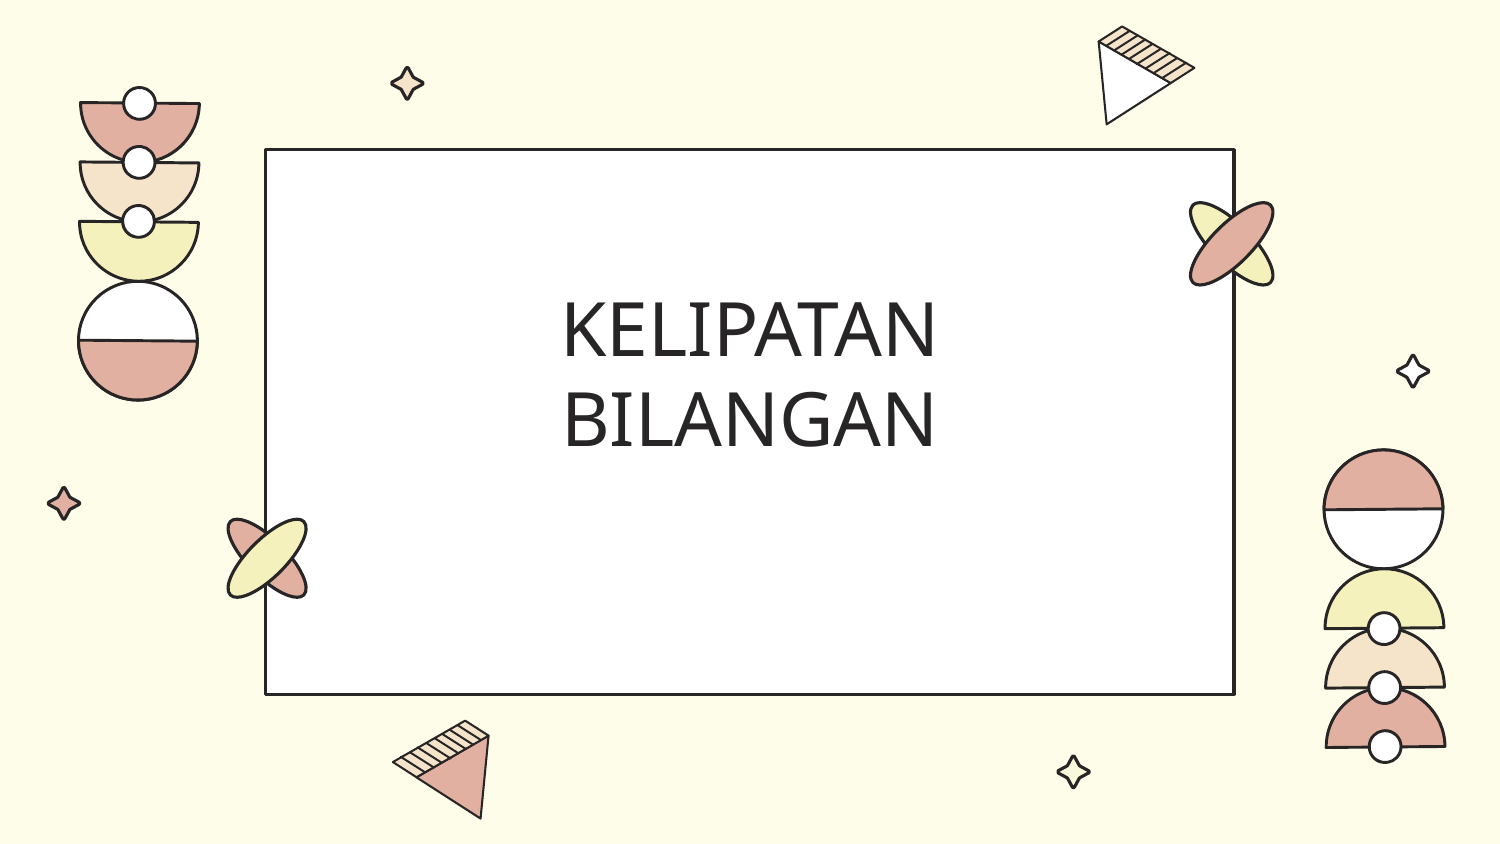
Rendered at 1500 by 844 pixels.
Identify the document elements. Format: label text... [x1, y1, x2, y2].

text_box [408, 729, 507, 826]
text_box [54, 87, 220, 401]
title KELIPATAN BILANGAN [350, 254, 1150, 488]
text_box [1184, 202, 1279, 286]
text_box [1080, 35, 1179, 132]
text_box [222, 518, 312, 598]
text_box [1300, 449, 1465, 763]
